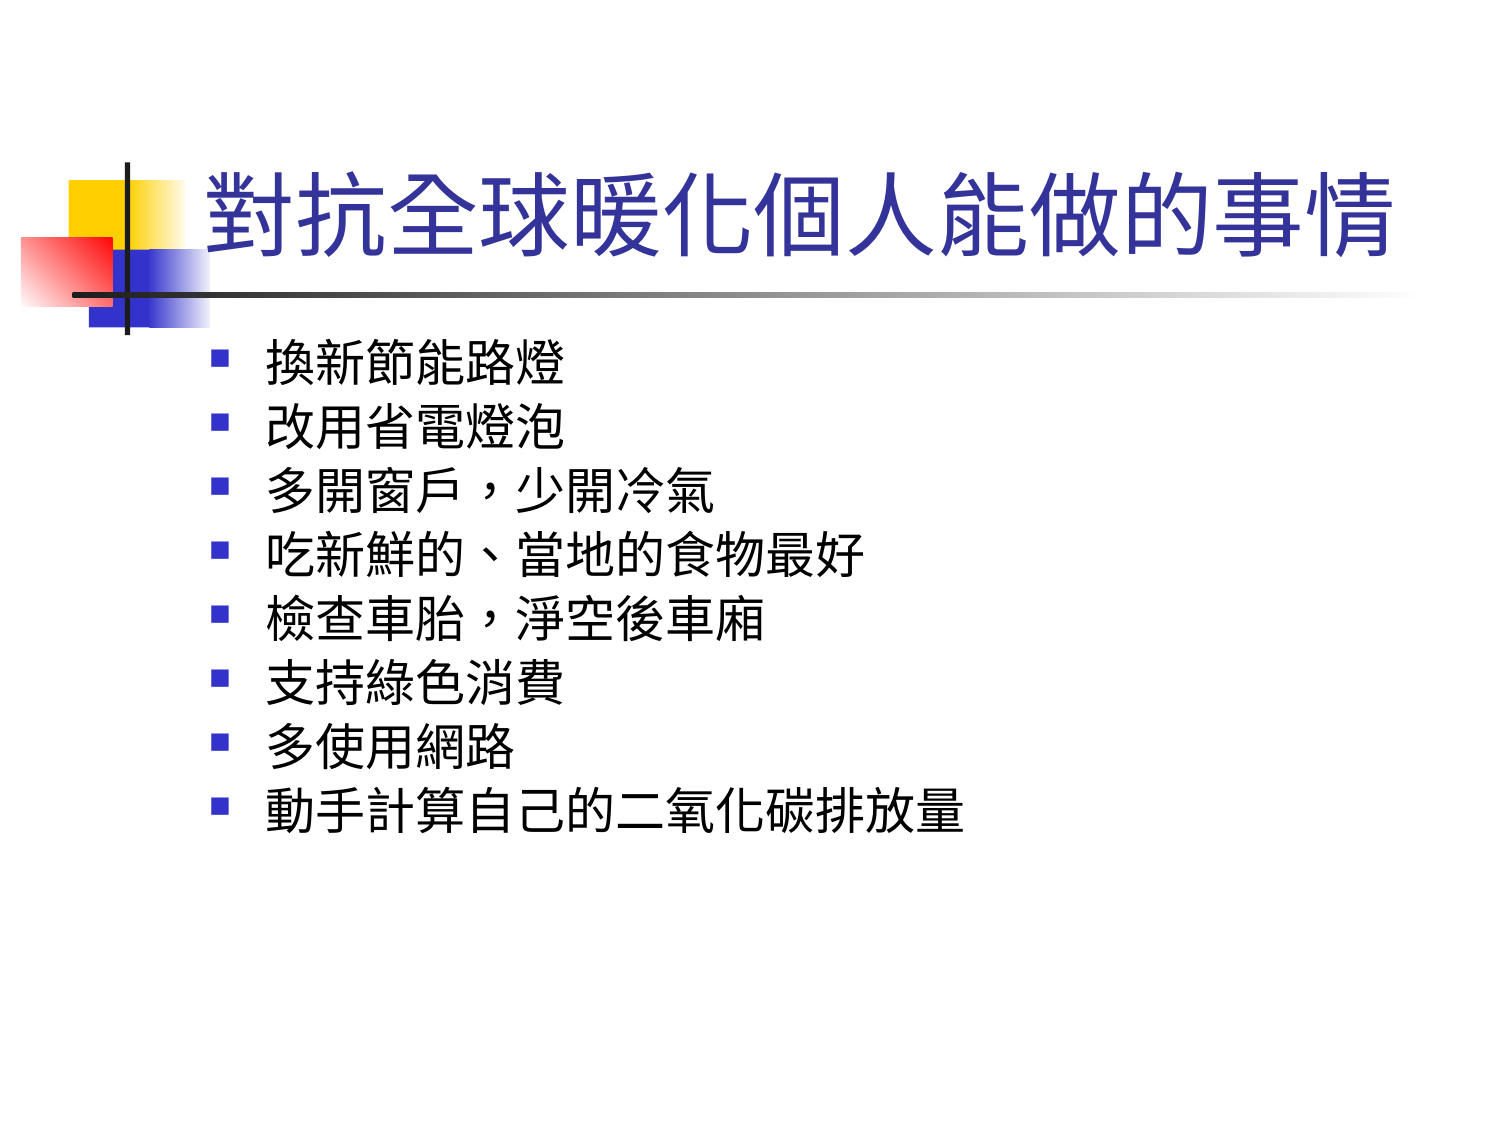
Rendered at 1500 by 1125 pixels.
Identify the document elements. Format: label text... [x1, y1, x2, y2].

list 換新節能路燈 改用省電燈泡 多開窗戶，少開冷氣 吃新鮮的、當地的食物最好 檢查車胎，淨空後車廂 支持綠色消費 多使用網路 動手計算自己的二氧化碳排放量 [193, 331, 1469, 1006]
title 對抗全球暖化個人能做的事情 [188, 35, 1468, 275]
